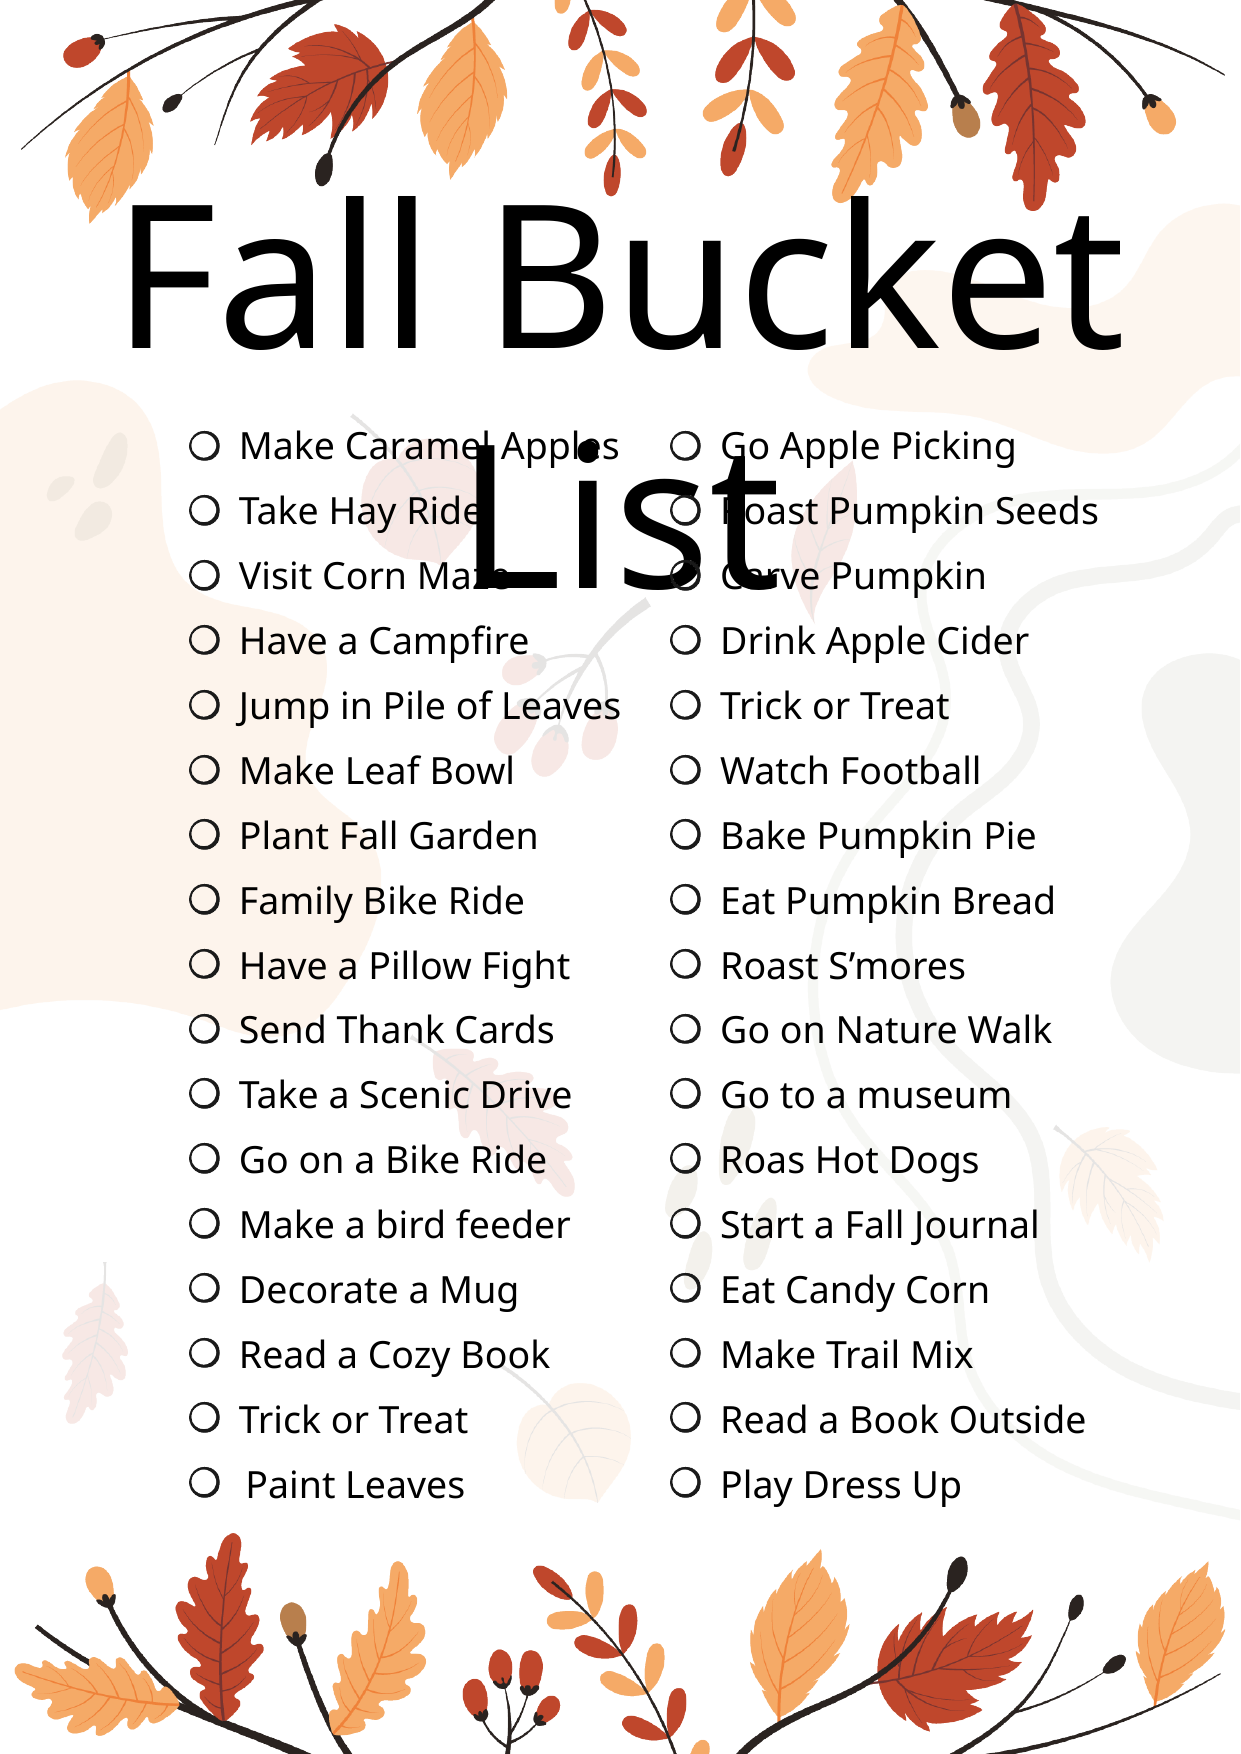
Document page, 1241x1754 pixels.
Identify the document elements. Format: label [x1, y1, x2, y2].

picture [189, 818, 220, 850]
picture [670, 1401, 701, 1433]
picture [670, 1336, 701, 1368]
picture [670, 1142, 701, 1174]
picture [189, 688, 220, 720]
picture [189, 559, 220, 591]
picture [670, 1077, 701, 1109]
picture [670, 818, 701, 850]
picture [670, 494, 701, 526]
picture [189, 948, 220, 980]
picture [670, 624, 701, 656]
picture [189, 1012, 220, 1044]
picture [670, 948, 701, 980]
picture [670, 753, 701, 785]
picture [670, 1272, 701, 1304]
picture [189, 429, 220, 461]
picture [14, 1532, 1226, 1754]
picture [189, 1272, 220, 1304]
picture [670, 688, 701, 720]
picture [670, 1012, 701, 1044]
picture [189, 624, 220, 656]
picture [19, 0, 1226, 224]
picture [670, 1466, 701, 1498]
picture [189, 1142, 220, 1174]
picture [189, 1401, 220, 1433]
picture [670, 429, 701, 461]
picture [189, 494, 220, 526]
picture [189, 1466, 220, 1498]
picture [670, 559, 701, 591]
picture [189, 1336, 220, 1368]
picture [189, 883, 220, 915]
picture [670, 1207, 701, 1239]
picture [189, 1207, 220, 1239]
picture [670, 883, 701, 915]
picture [189, 1077, 220, 1109]
picture [189, 753, 220, 785]
text_box [0, 203, 1241, 1534]
